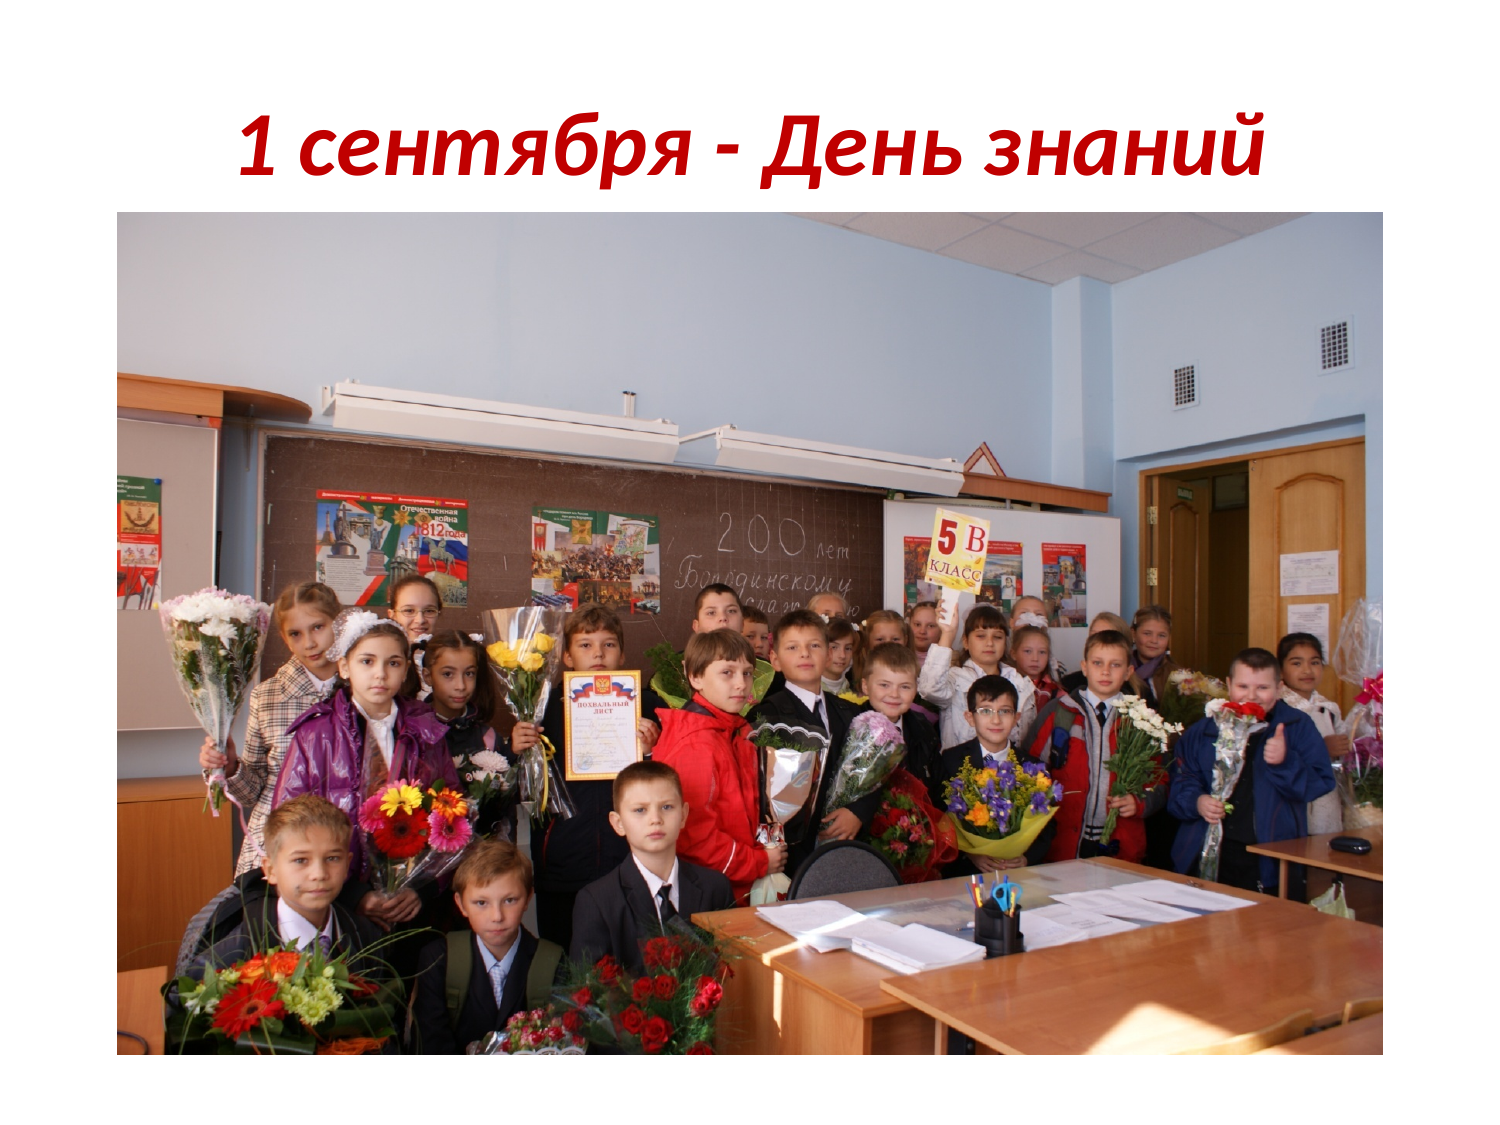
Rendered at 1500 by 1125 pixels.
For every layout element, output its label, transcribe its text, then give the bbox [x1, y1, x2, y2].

title 1 сентября - День знаний [75, 45, 1425, 233]
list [116, 212, 1383, 1056]
